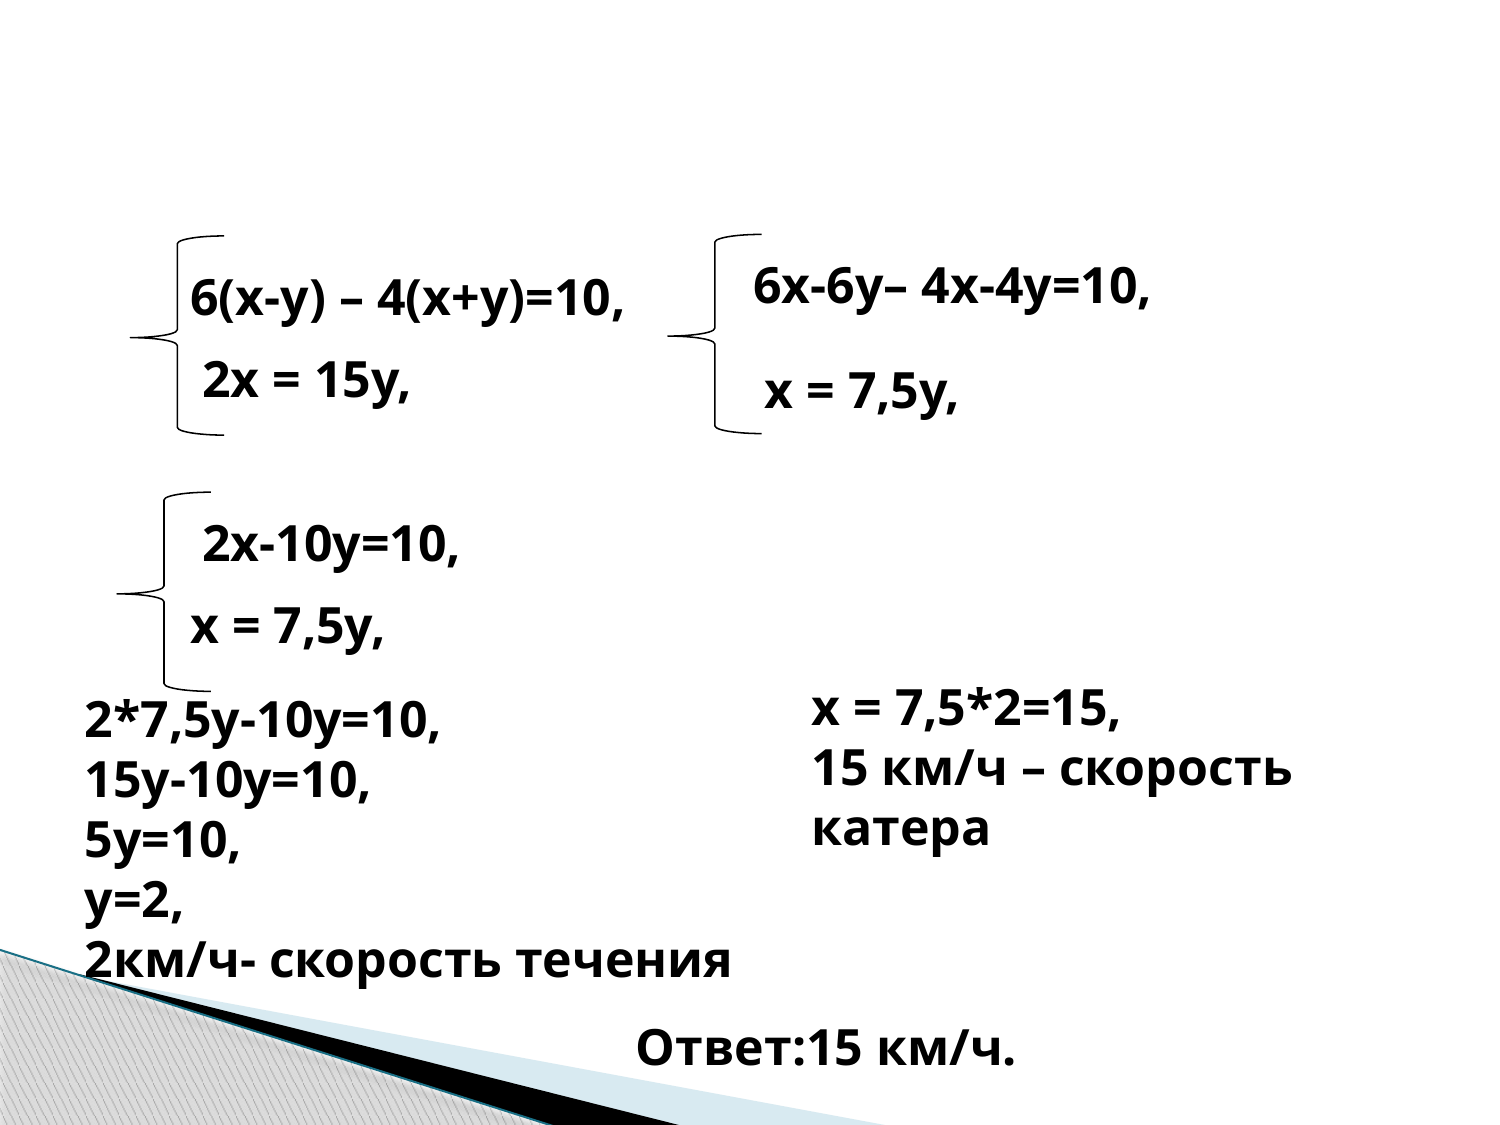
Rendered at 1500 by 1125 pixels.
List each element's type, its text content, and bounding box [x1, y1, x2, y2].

text_box 6(х-у) – 4(х+у)=10, [225, 257, 727, 333]
text_box [116, 491, 211, 679]
text_box Ответ:15 км/ч. [621, 1007, 1231, 1083]
text_box х = 7,5у, [175, 585, 727, 661]
text_box [667, 233, 762, 435]
text_box 2х-10у=10, [187, 503, 739, 579]
text_box [129, 235, 225, 436]
text_box х = 7,5у, [750, 351, 1301, 427]
text_box х = 7,5*2=15, 15 км/ч – скорость катера [796, 667, 1348, 863]
text_box 6х-6у– 4х-4у=10, [738, 246, 1290, 321]
text_box 2*7,5у-10у=10, 15у-10у=10, 5у=10, у=2, 2км/ч- скорость течения [70, 679, 750, 995]
text_box 2х = 15у, [225, 339, 739, 415]
